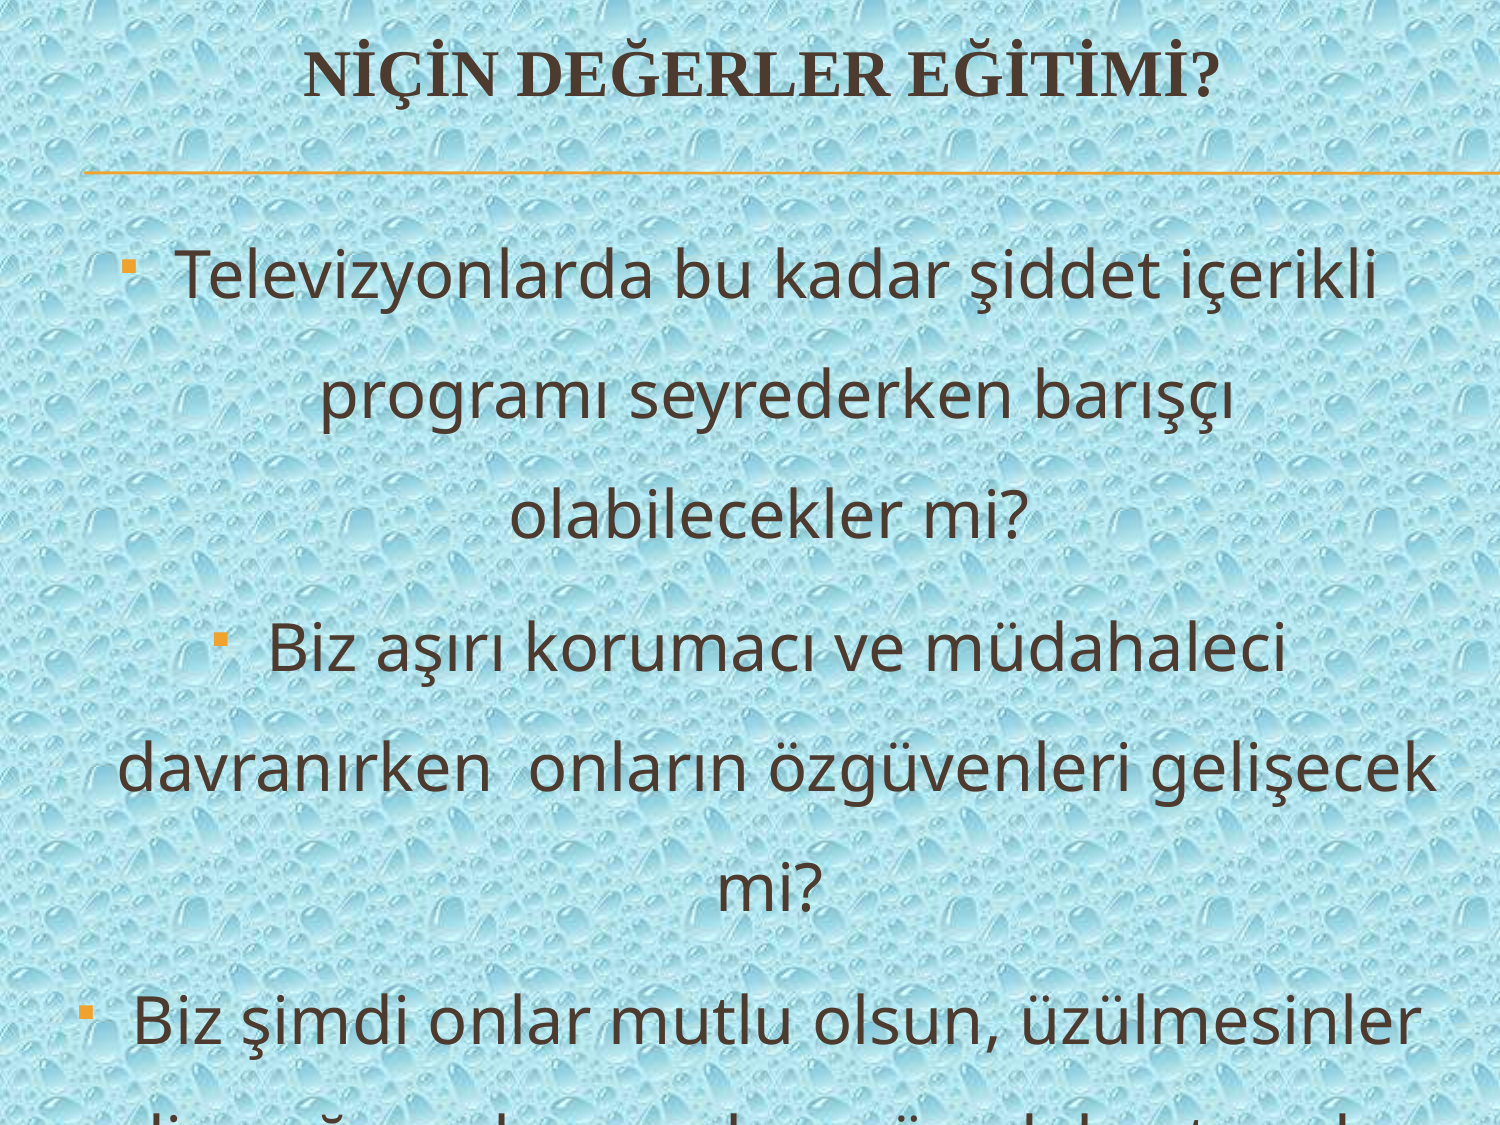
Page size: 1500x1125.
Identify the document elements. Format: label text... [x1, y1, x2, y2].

title NİÇİN DEĞERLER EĞİTİMİ? [88, 0, 1439, 140]
list Televizyonlarda bu kadar şiddet içerikli programı seyrederken barışçı olabilecekler mi? Biz aşırı korumacı ve müdahaleci davranırken onların özgüvenleri gelişecek mi? Biz şimdi onlar mutlu olsun, üzülmesinler diye uğraşırken, onlar mücadele etmeden mutlu olabilecekler mi? [41, 184, 1459, 1048]
picture [0, 0, 1500, 1125]
